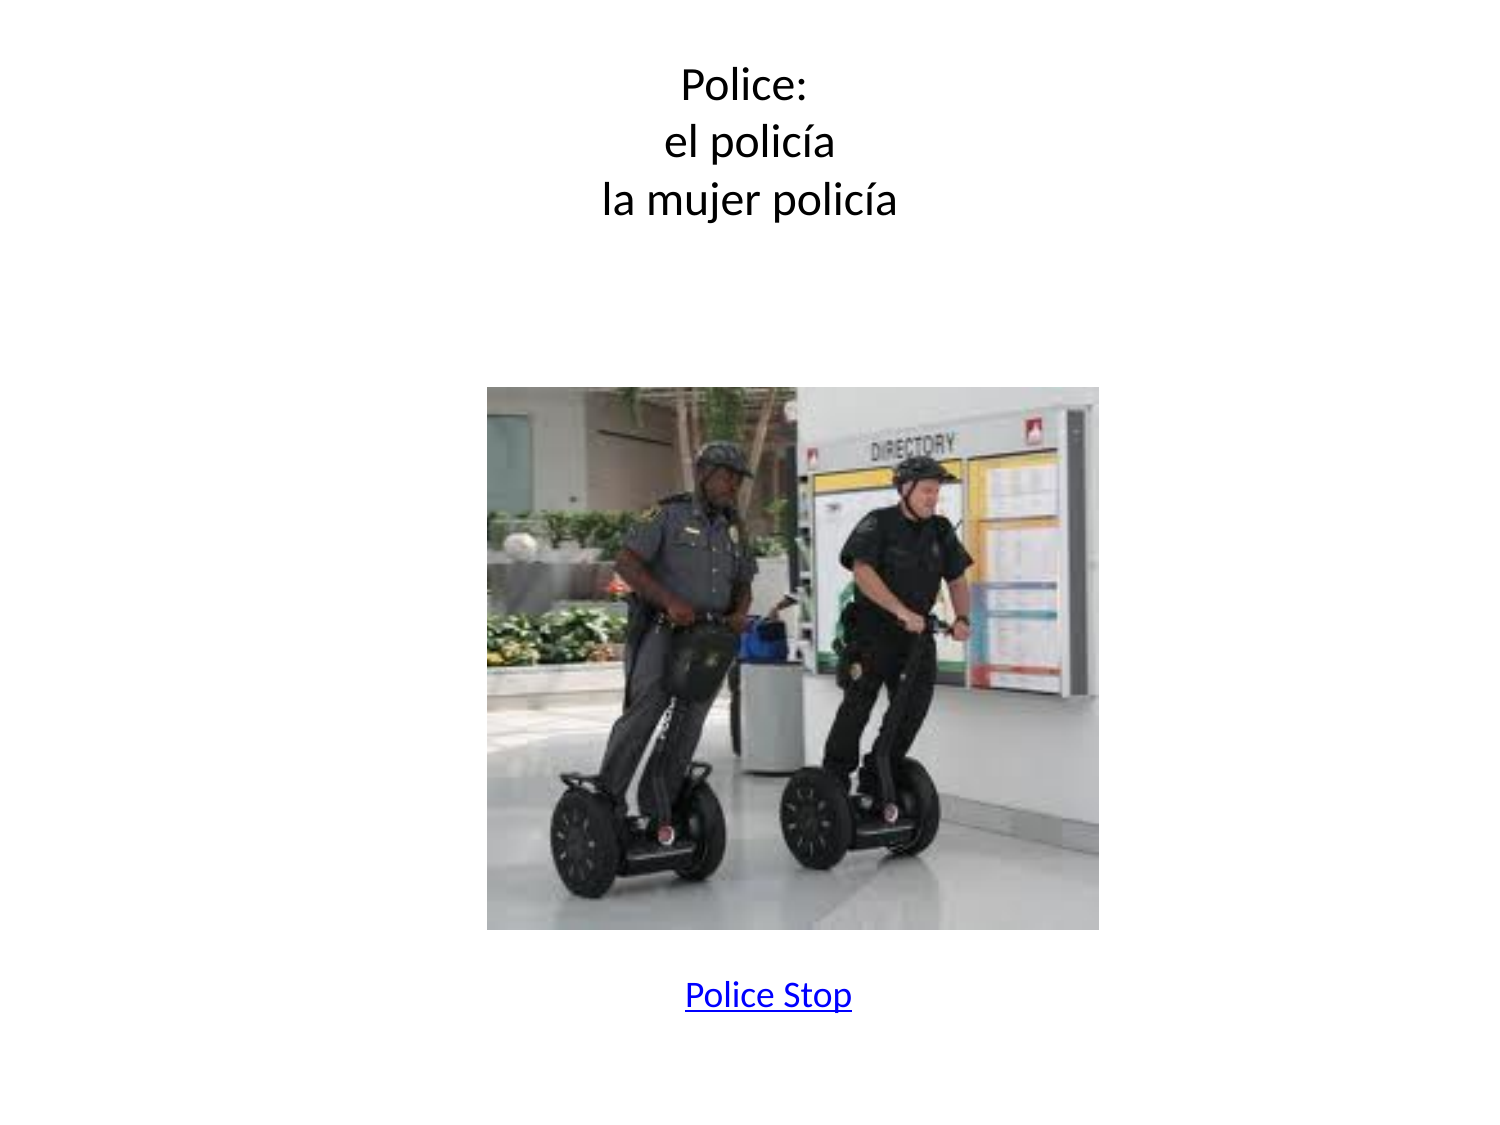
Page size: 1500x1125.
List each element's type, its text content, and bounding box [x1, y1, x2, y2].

text_box Police Stop [562, 962, 975, 1023]
title Police: el policía la mujer policía [75, 45, 1425, 233]
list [487, 387, 1099, 930]
